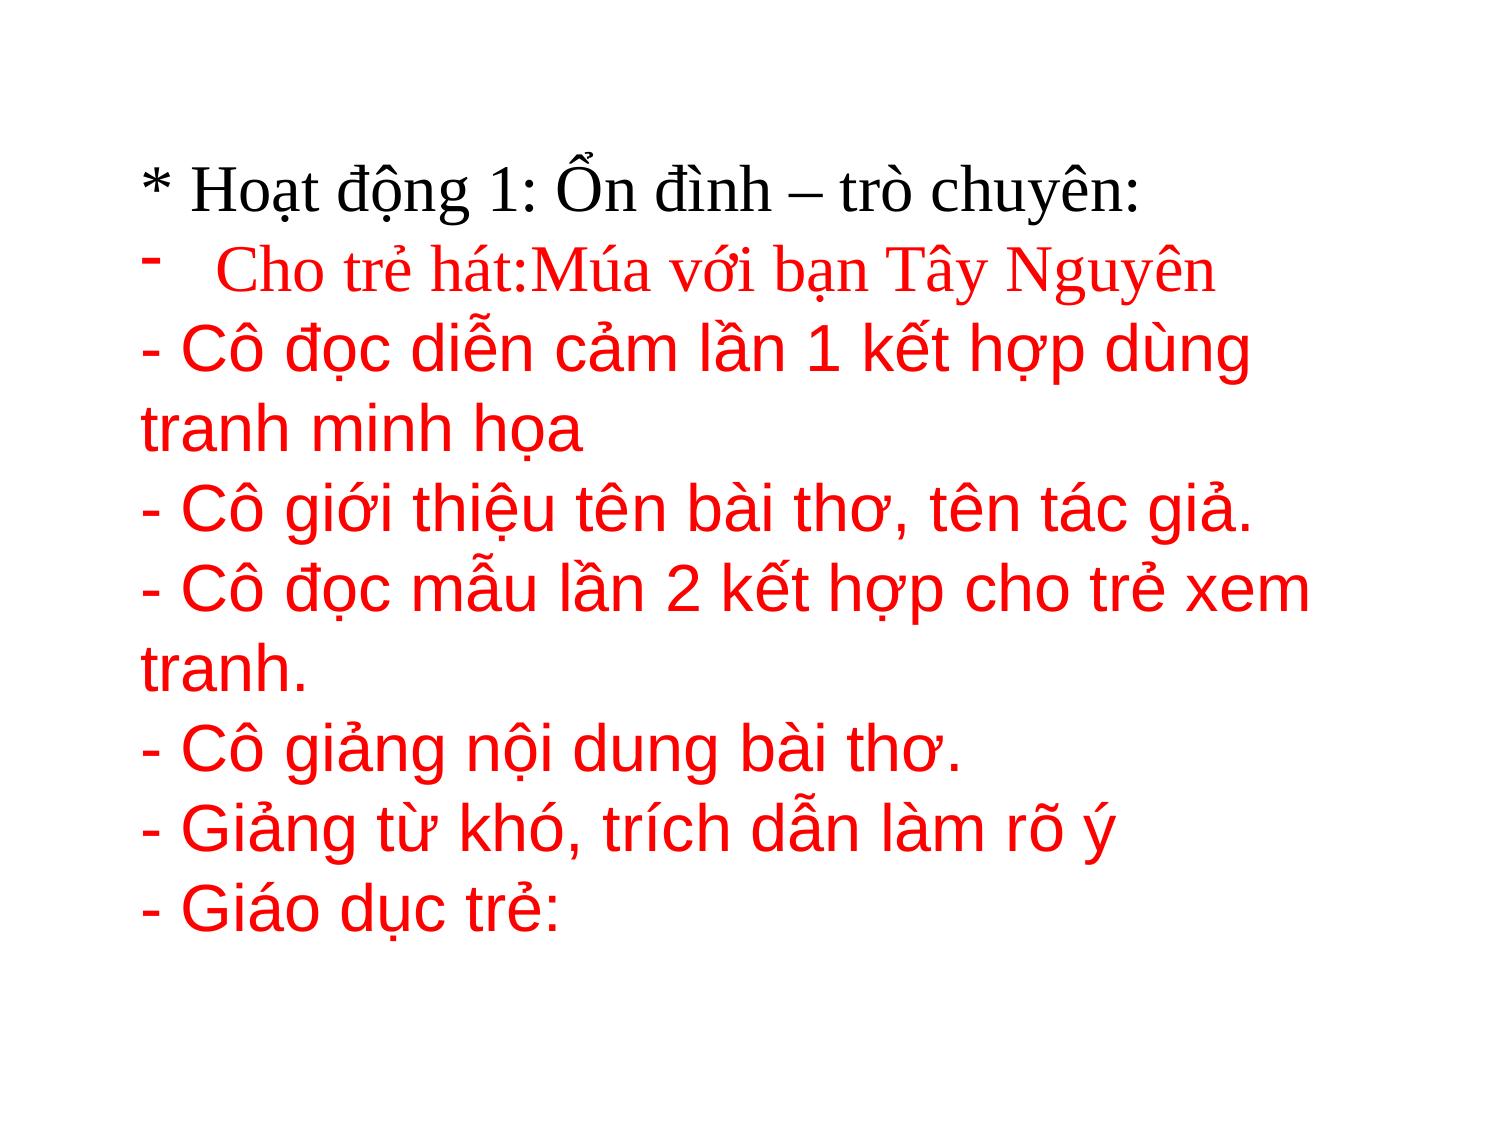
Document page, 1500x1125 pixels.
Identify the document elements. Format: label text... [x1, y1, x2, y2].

text_box * Hoạt động 1: Ổn đình – trò chuyên: Cho trẻ hát:Múa với bạn Tây Nguyên - Cô đọc diễn cảm lần 1 kết hợp dùng tranh minh họa - Cô giới thiệu tên bài thơ, tên tác giả. - Cô đọc mẫu lần 2 kết hợp cho trẻ xem tranh. - Cô giảng nội dung bài thơ. - Giảng từ khó, trích dẫn làm rõ ý - Giáo dục trẻ: [125, 137, 1425, 1013]
